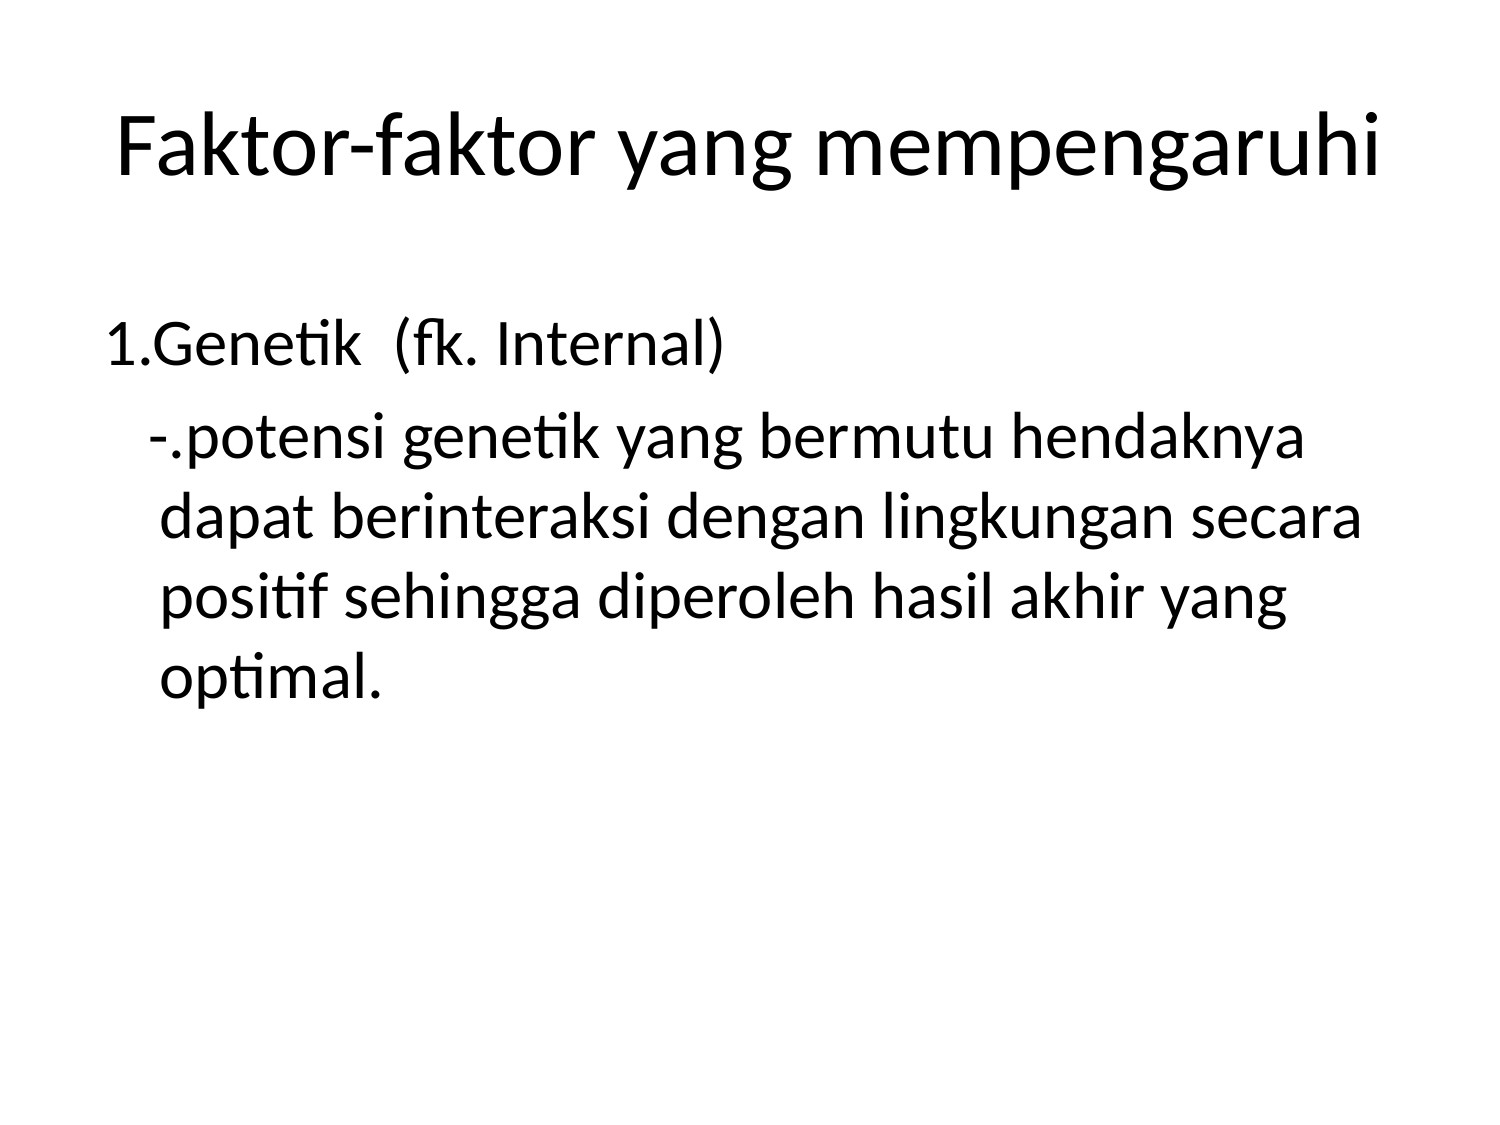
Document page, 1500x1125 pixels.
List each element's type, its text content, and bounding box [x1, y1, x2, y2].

list 1.Genetik (fk. Internal) -.potensi genetik yang bermutu hendaknya dapat berinteraksi dengan lingkungan secara positif sehingga diperoleh hasil akhir yang optimal. [88, 290, 1439, 1034]
title Faktor-faktor yang mempengaruhi [75, 45, 1425, 233]
